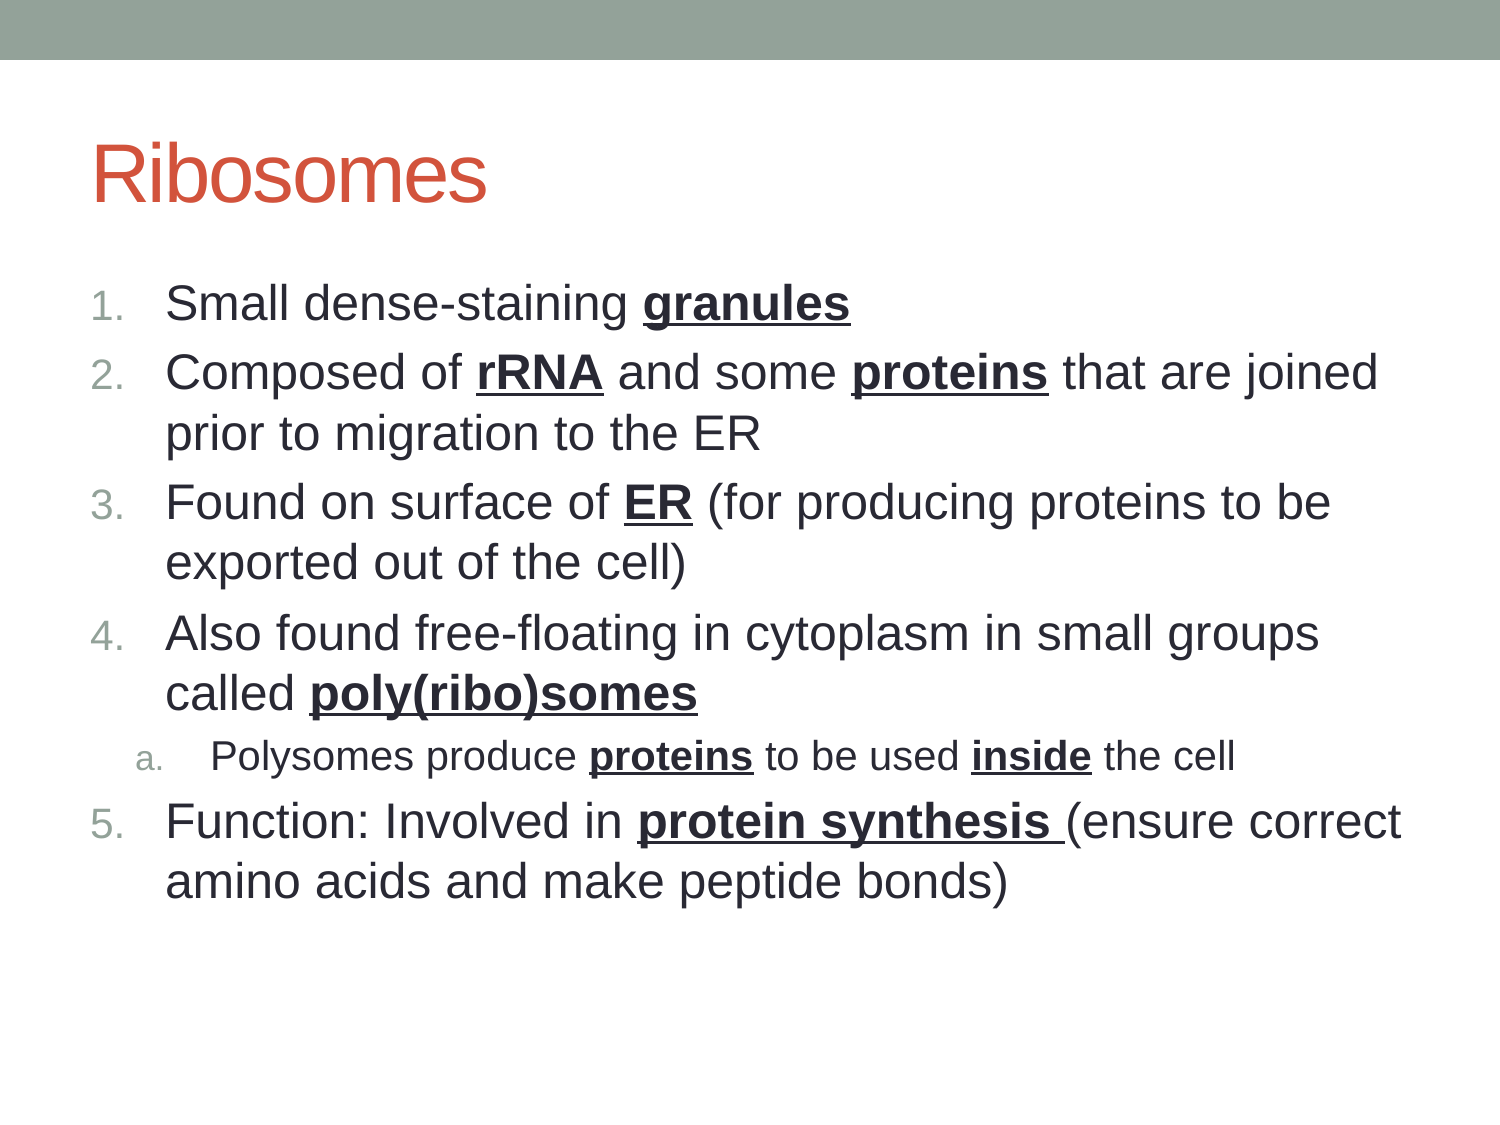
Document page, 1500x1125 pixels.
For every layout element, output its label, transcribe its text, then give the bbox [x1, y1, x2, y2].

title Ribosomes [75, 87, 1425, 250]
list Small dense-staining granules Composed of rRNA and some proteins that are joined prior to migration to the ER Found on surface of ER (for producing proteins to be exported out of the cell) Also found free-floating in cytoplasm in small groups called poly(ribo)somes Polysomes produce proteins to be used inside the cell Function: Involved in protein synthesis (ensure correct amino acids and make peptide bonds) [75, 262, 1425, 1063]
